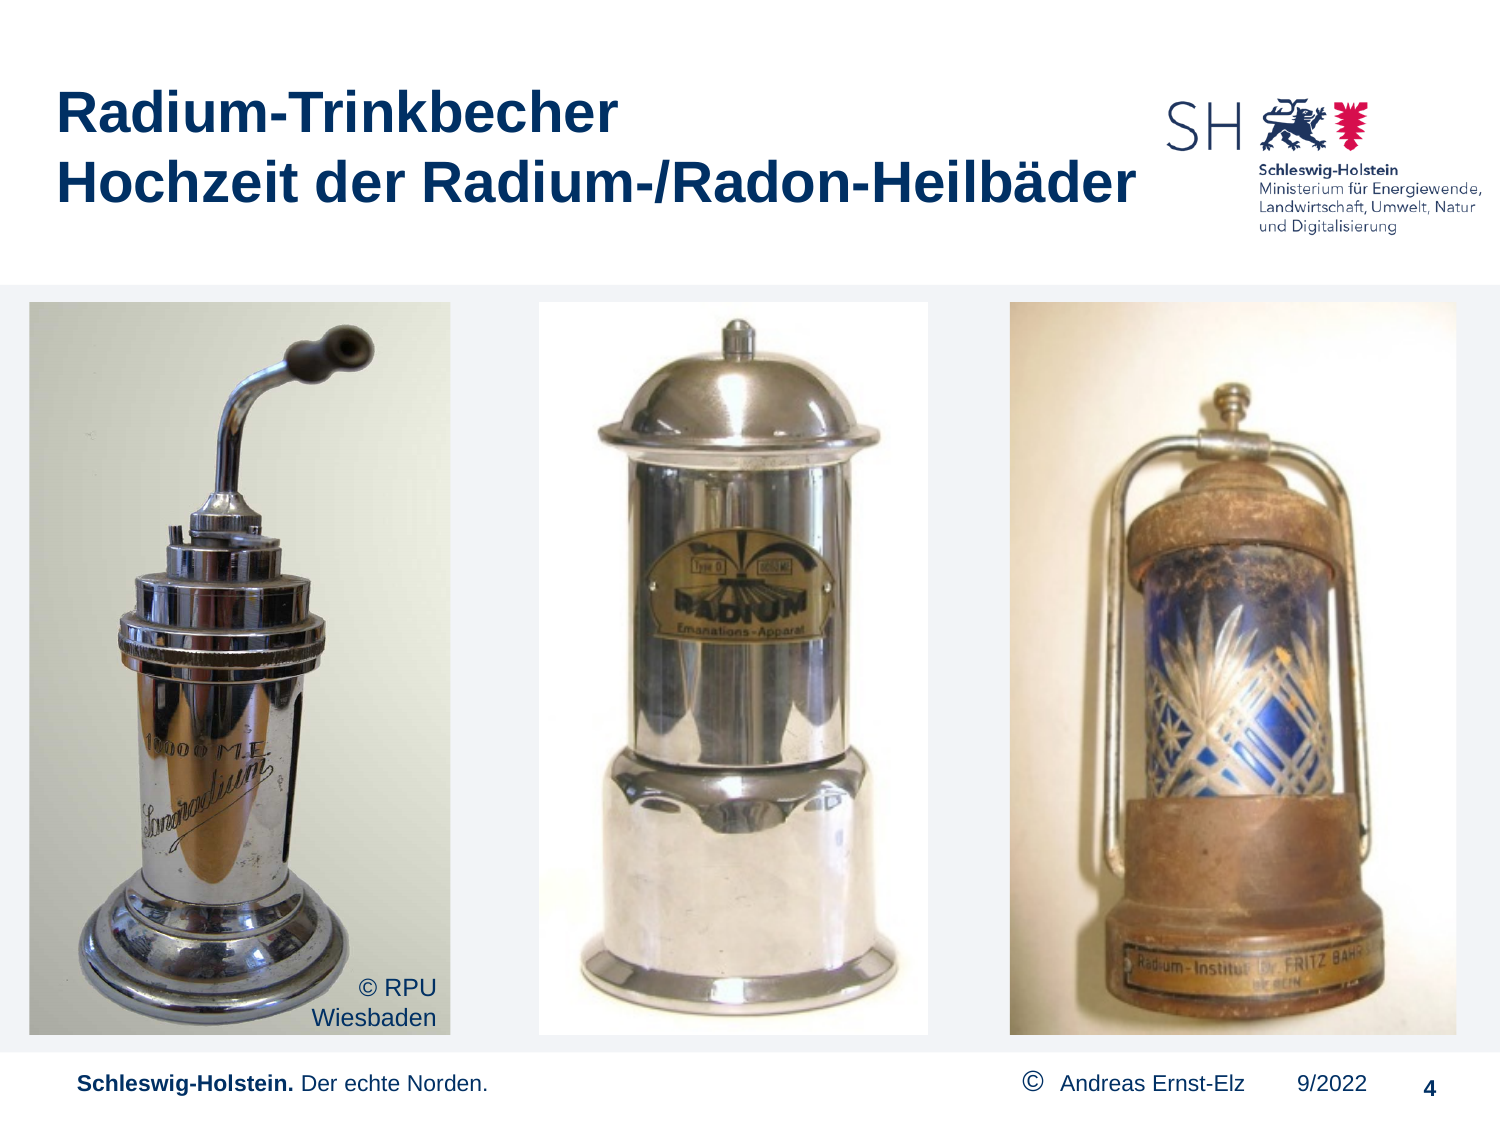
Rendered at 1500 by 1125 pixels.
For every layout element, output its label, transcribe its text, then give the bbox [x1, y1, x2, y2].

picture [1009, 302, 1457, 1036]
picture [538, 302, 928, 1036]
text_box Radium-Trinkbecher Hochzeit der Radium-/Radon-Heilbäder [41, 66, 1247, 161]
picture [1151, 30, 1500, 253]
picture [29, 302, 451, 1036]
